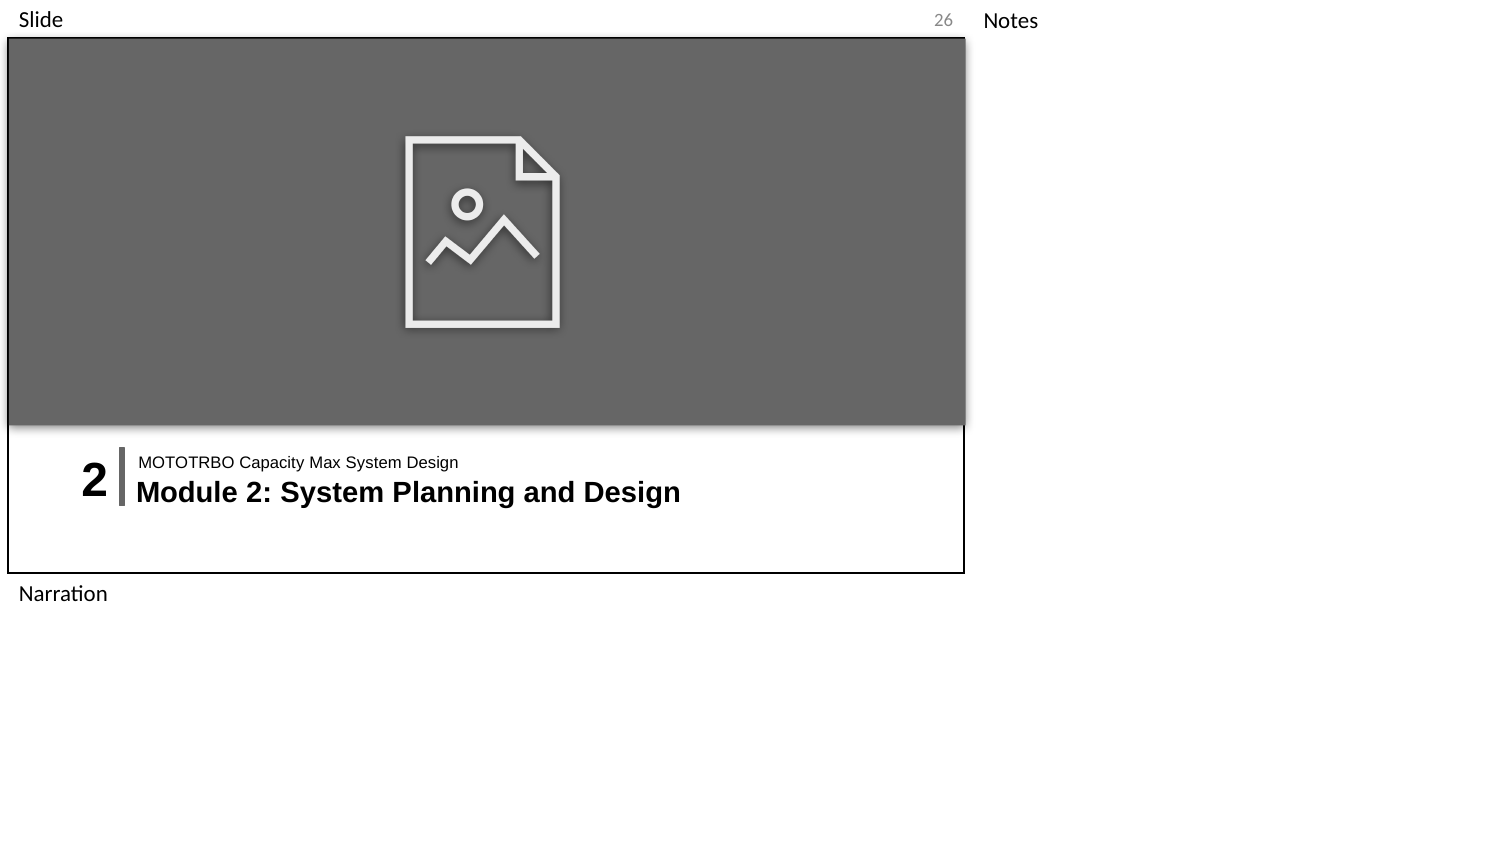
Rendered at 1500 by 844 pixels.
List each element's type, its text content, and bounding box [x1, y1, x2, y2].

text_box MOTOTRBO Capacity Max System Design [127, 440, 646, 471]
text_box Module 2: System Planning and Design [124, 471, 772, 509]
text_box 2 [70, 438, 116, 495]
picture [364, 114, 600, 350]
text_box [8, 38, 966, 426]
text_box [119, 447, 125, 506]
slide_number ‹#› [655, 0, 965, 35]
